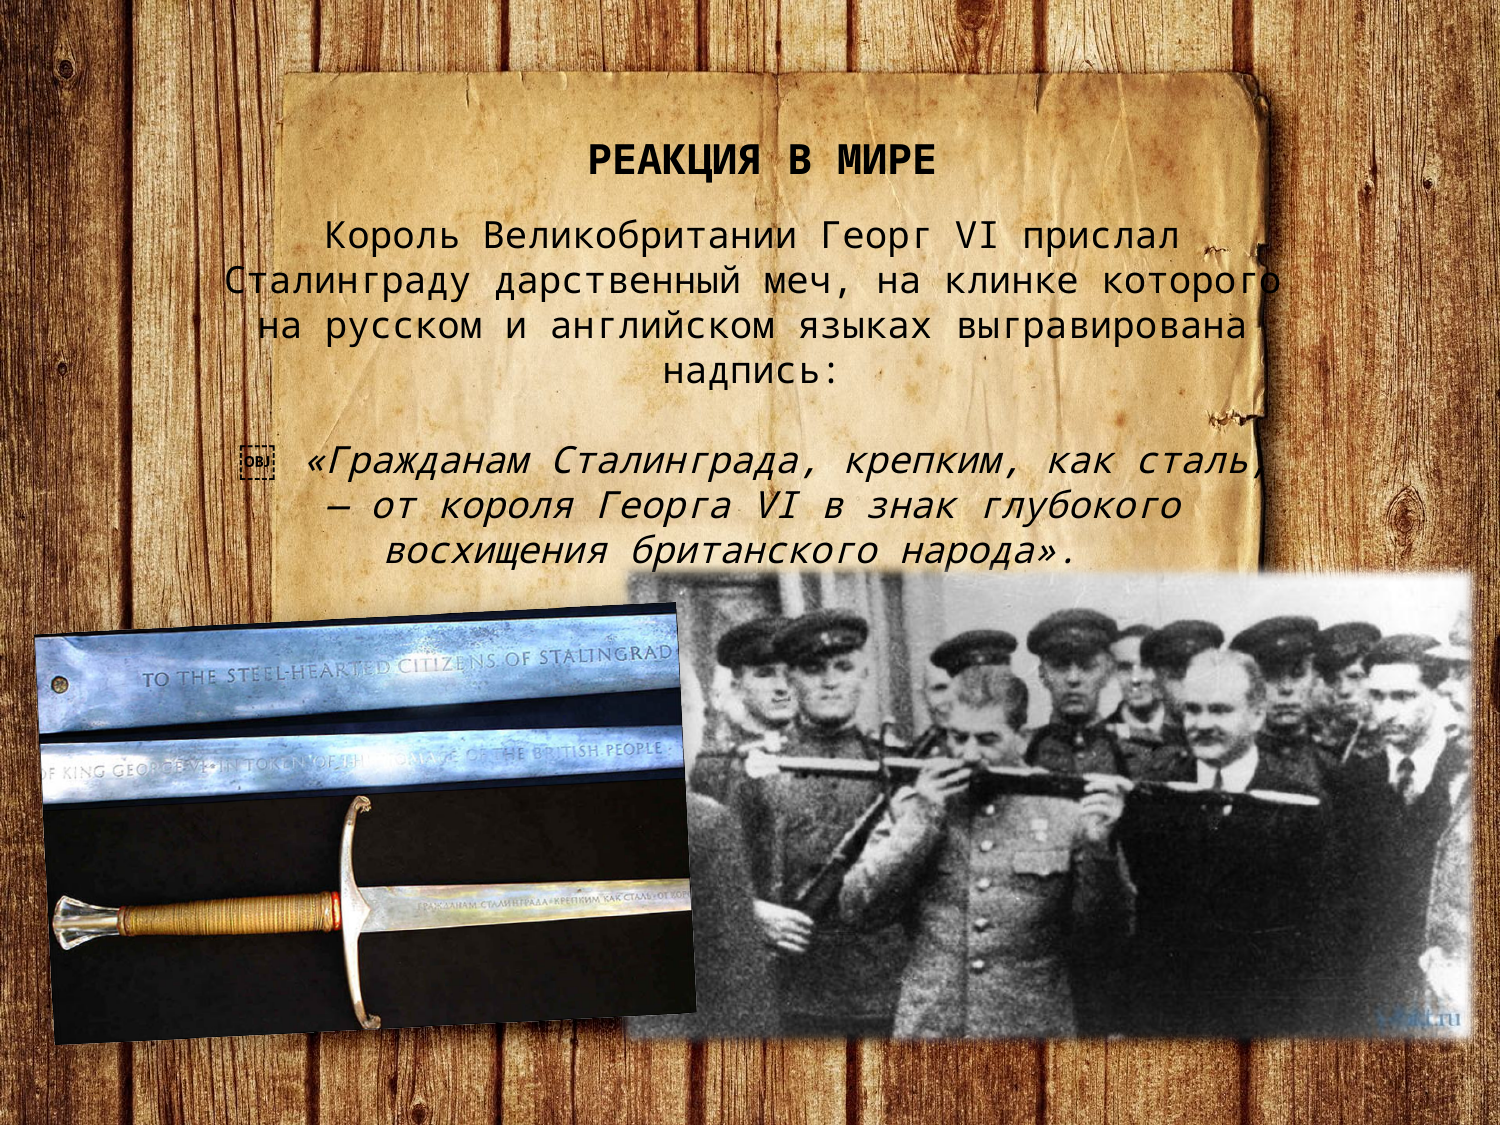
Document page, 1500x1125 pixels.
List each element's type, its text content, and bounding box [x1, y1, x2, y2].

text_box Король Великобритании Георг VI прислал Сталинграду дарственный меч, на клинке которого на русском и английском языках выгравирована надпись: ￼ «Гражданам Сталинграда, крепким, как сталь, — от короля Георга VI в знак глубокого восхищения британского народа». [204, 203, 1301, 579]
list РЕАКЦИЯ В МИРЕ [178, 125, 1347, 611]
picture [0, 0, 1500, 1125]
